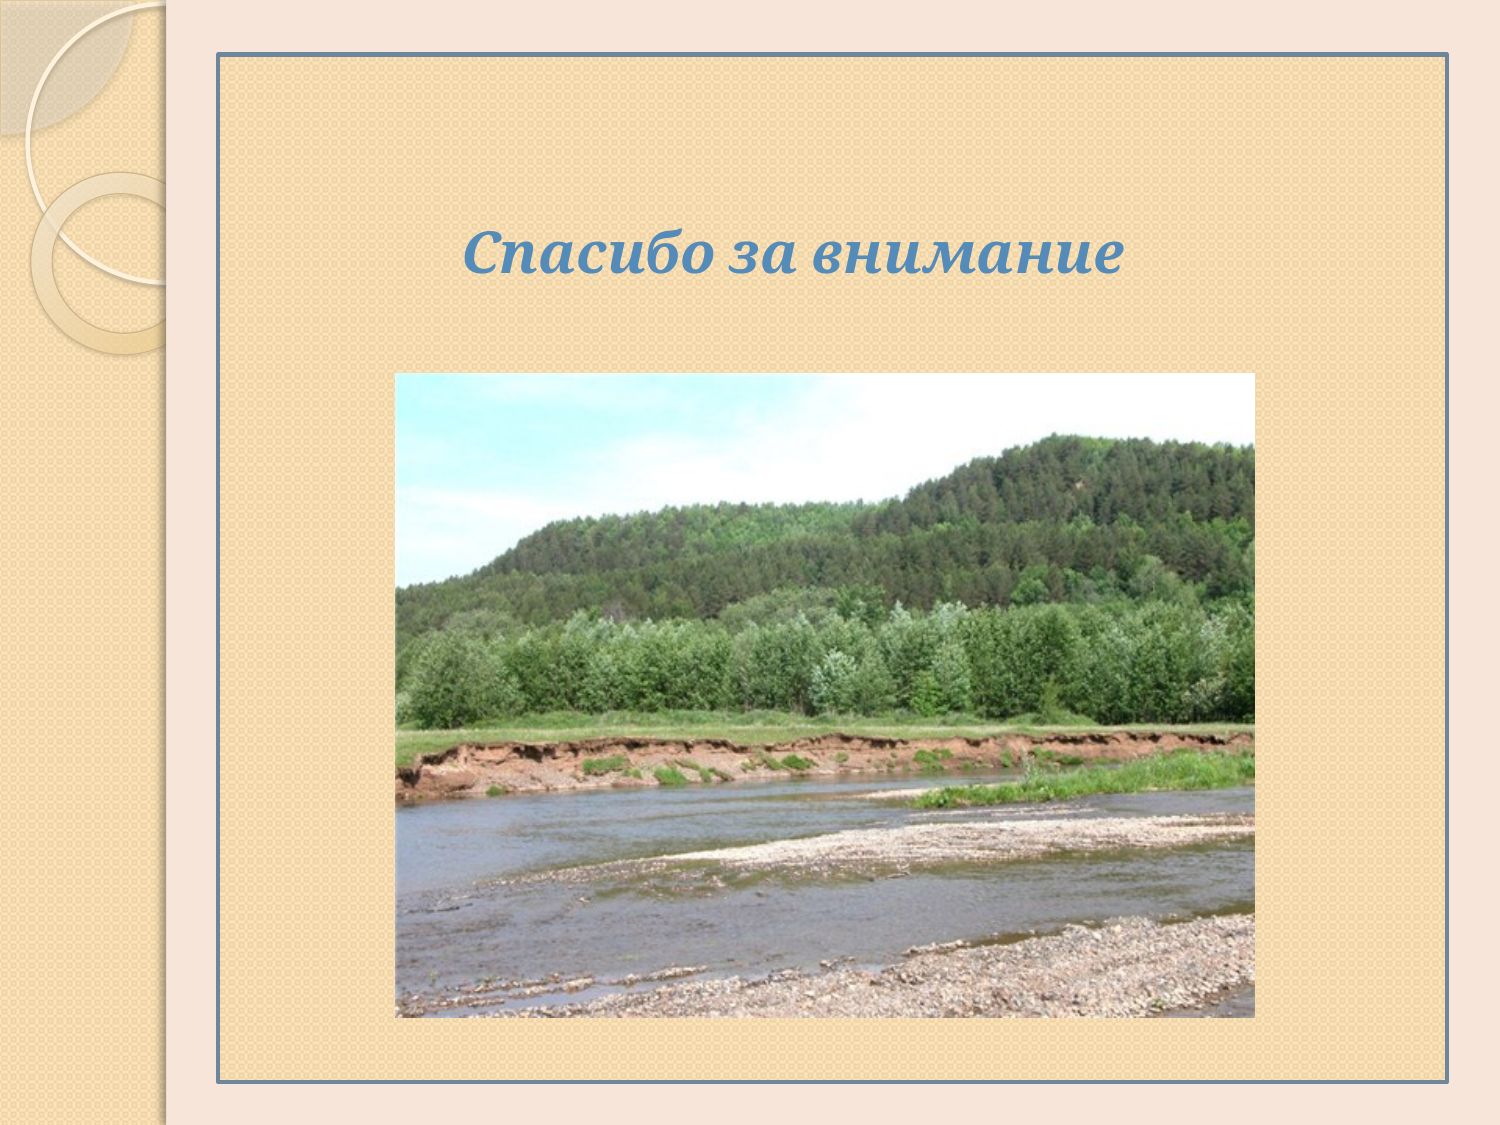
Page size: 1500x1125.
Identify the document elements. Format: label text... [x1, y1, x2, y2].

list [395, 373, 1256, 1018]
title Спасибо за внимание [0, 208, 1284, 338]
text_box [216, 52, 1449, 1084]
